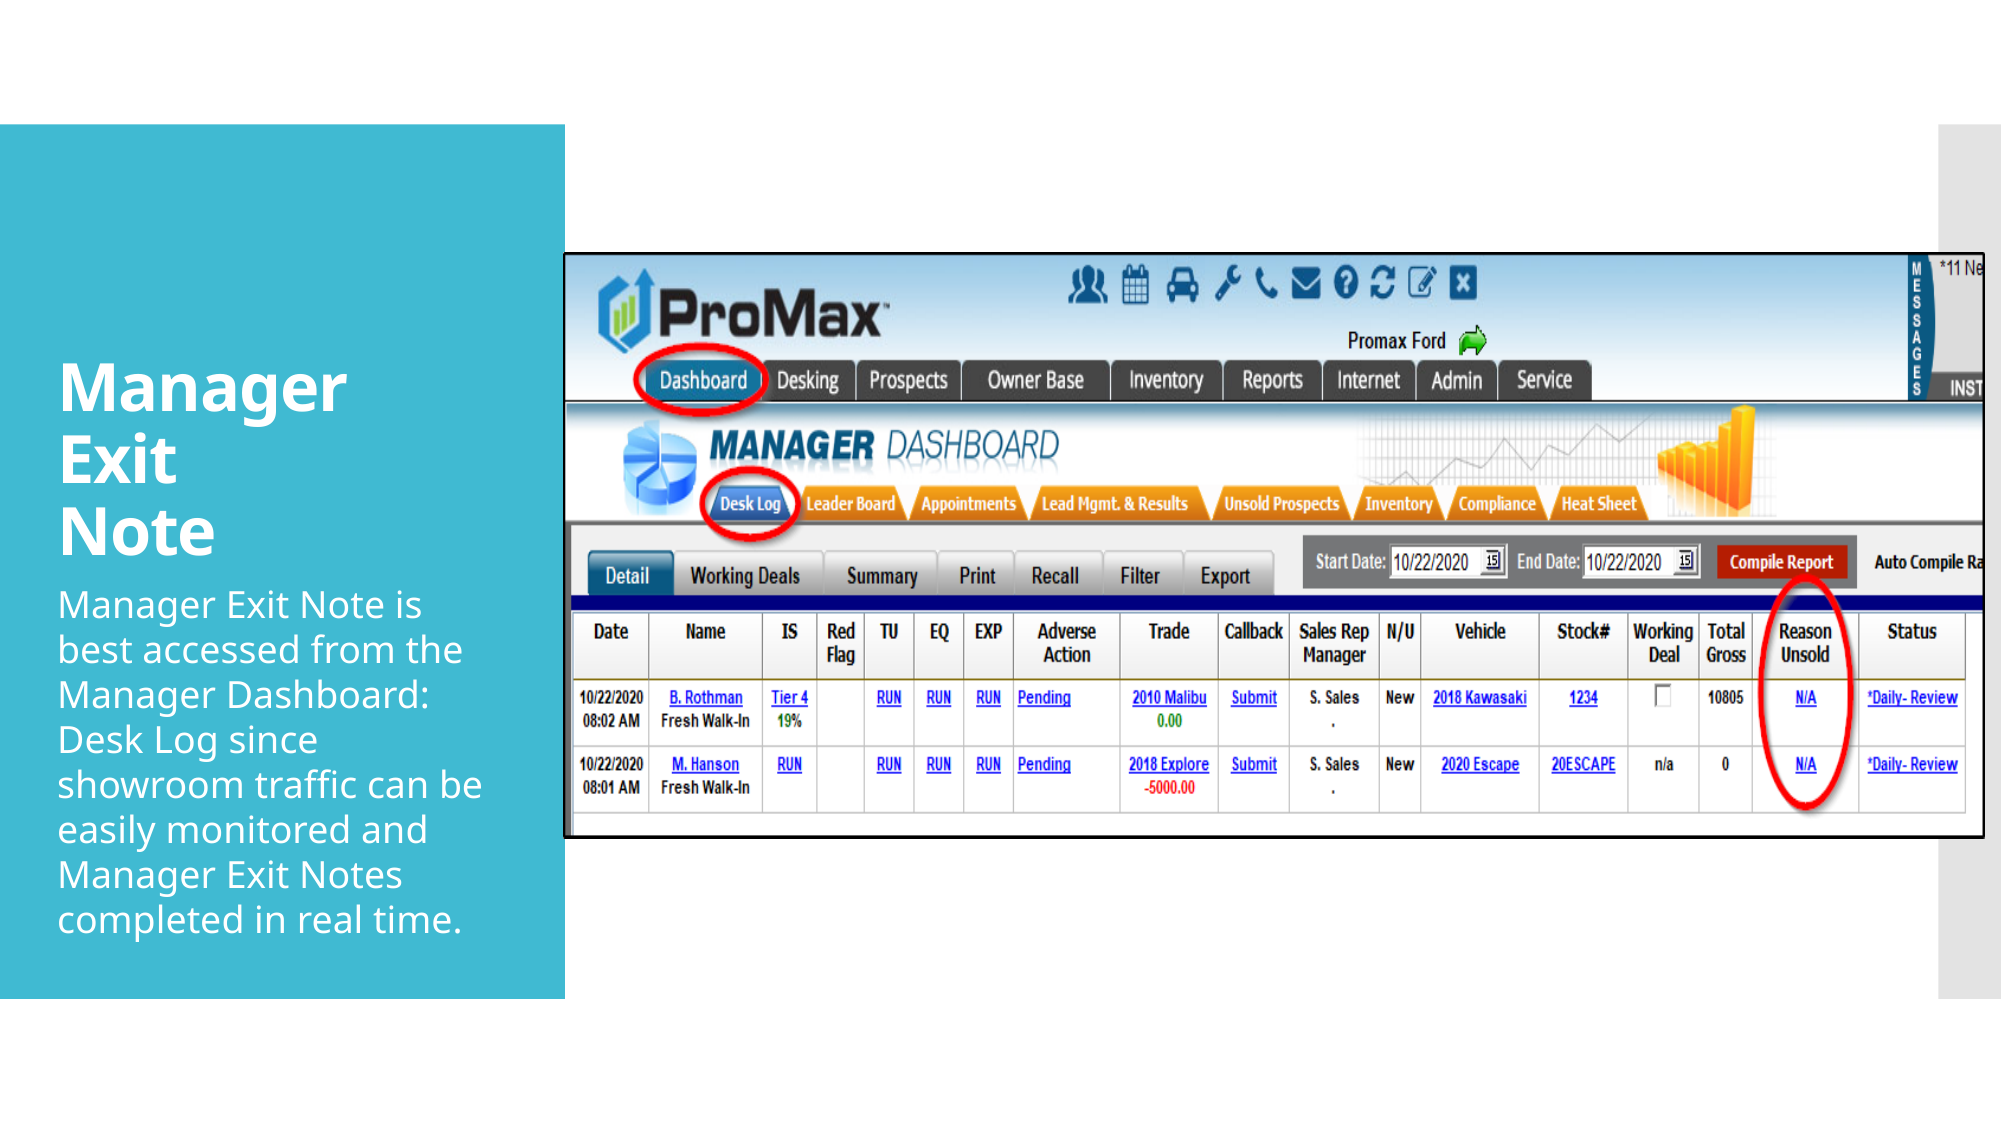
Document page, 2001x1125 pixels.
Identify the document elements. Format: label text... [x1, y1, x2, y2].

title Manager Exit Note [41, 187, 507, 573]
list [562, 251, 1985, 840]
list Manager Exit Note is best accessed from the Manager Dashboard: Desk Log since showroom traffic can be easily monitored and Manager Exit Notes completed in real time. [41, 573, 507, 955]
